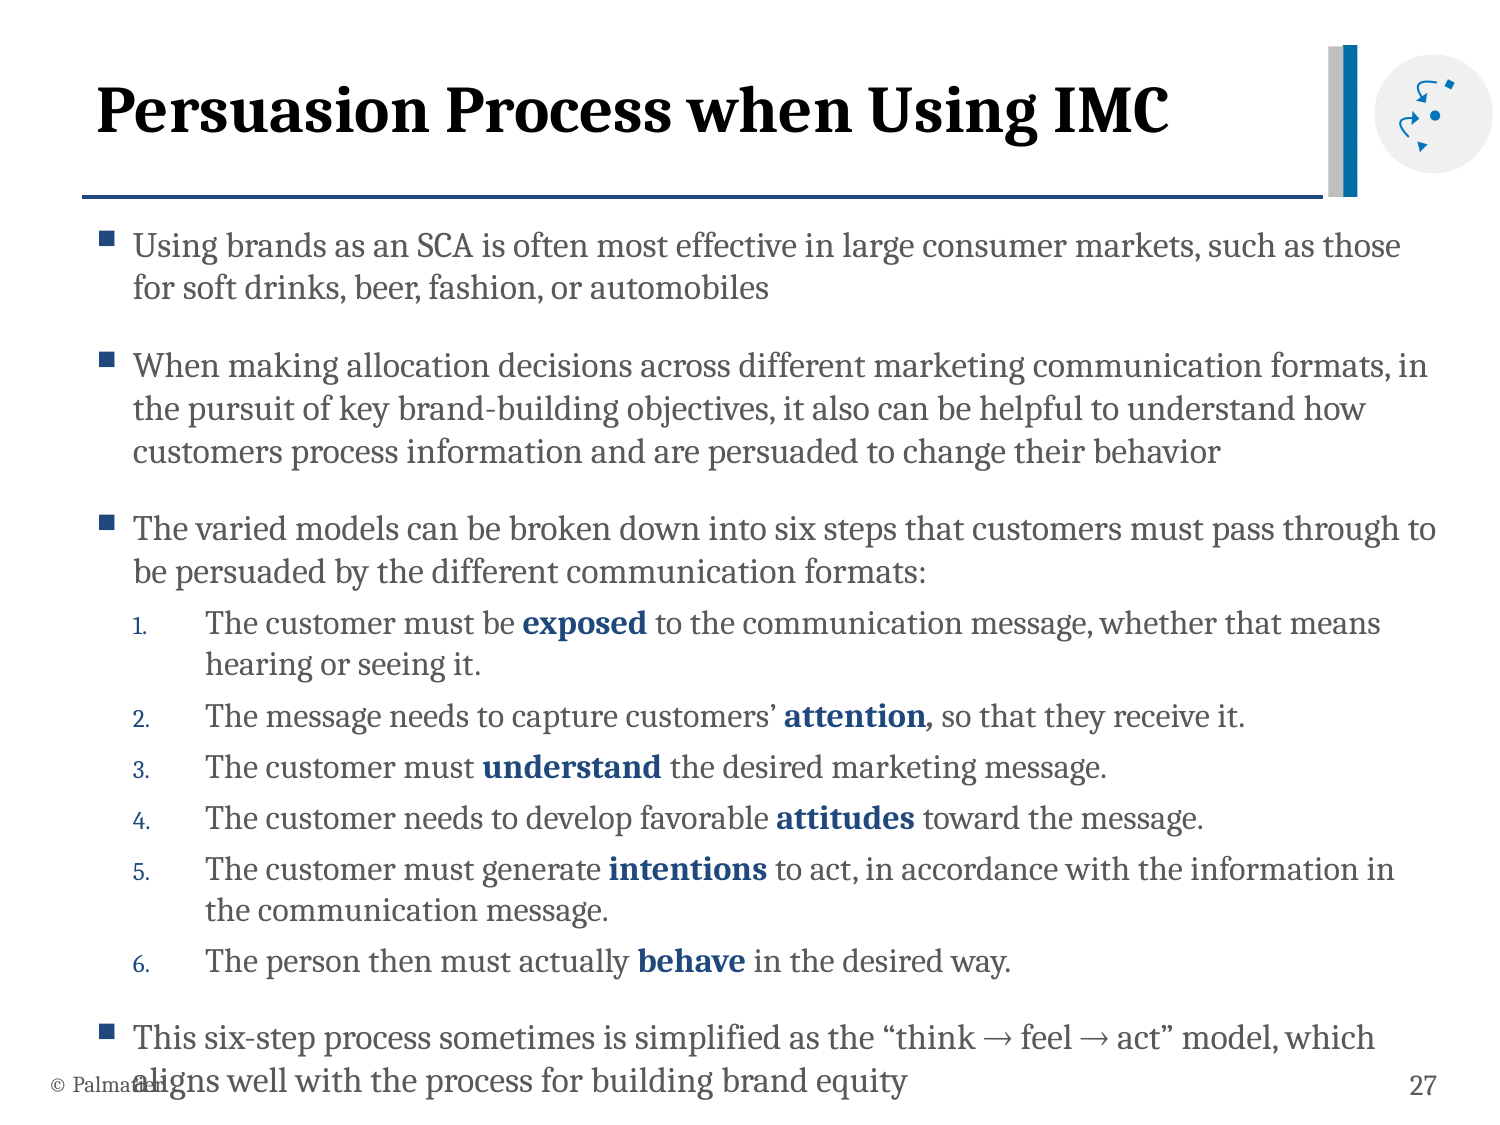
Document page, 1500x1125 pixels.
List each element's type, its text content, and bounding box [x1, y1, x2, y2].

footer © Palmatier [33, 1053, 1038, 1114]
list Using brands as an SCA is often most effective in large consumer markets, such as those for soft drinks, beer, fashion, or automobiles When making allocation decisions across different marketing communication formats, in the pursuit of key brand-building objectives, it also can be helpful to understand how customers process information and are persuaded to change their behavior The varied models can be broken down into six steps that customers must pass through to be persuaded by the different communication formats: The customer must be exposed to the communication message, whether that means hearing or seeing it. The message needs to capture customers’ attention, so that they receive it. The customer must understand the desired marketing message. The customer needs to develop favorable attitudes toward the message. The customer must generate intentions to act, in accordance with the information in the communication message. The person then must actually behave in the desired way. This six-step process sometimes is simplified as the “think  feel  act” model, which aligns well with the process for building brand equity [81, 213, 1453, 1109]
slide_number 27 [1361, 1053, 1453, 1114]
title Persuasion Process when Using IMC [81, 58, 1322, 191]
picture [1357, 37, 1500, 188]
